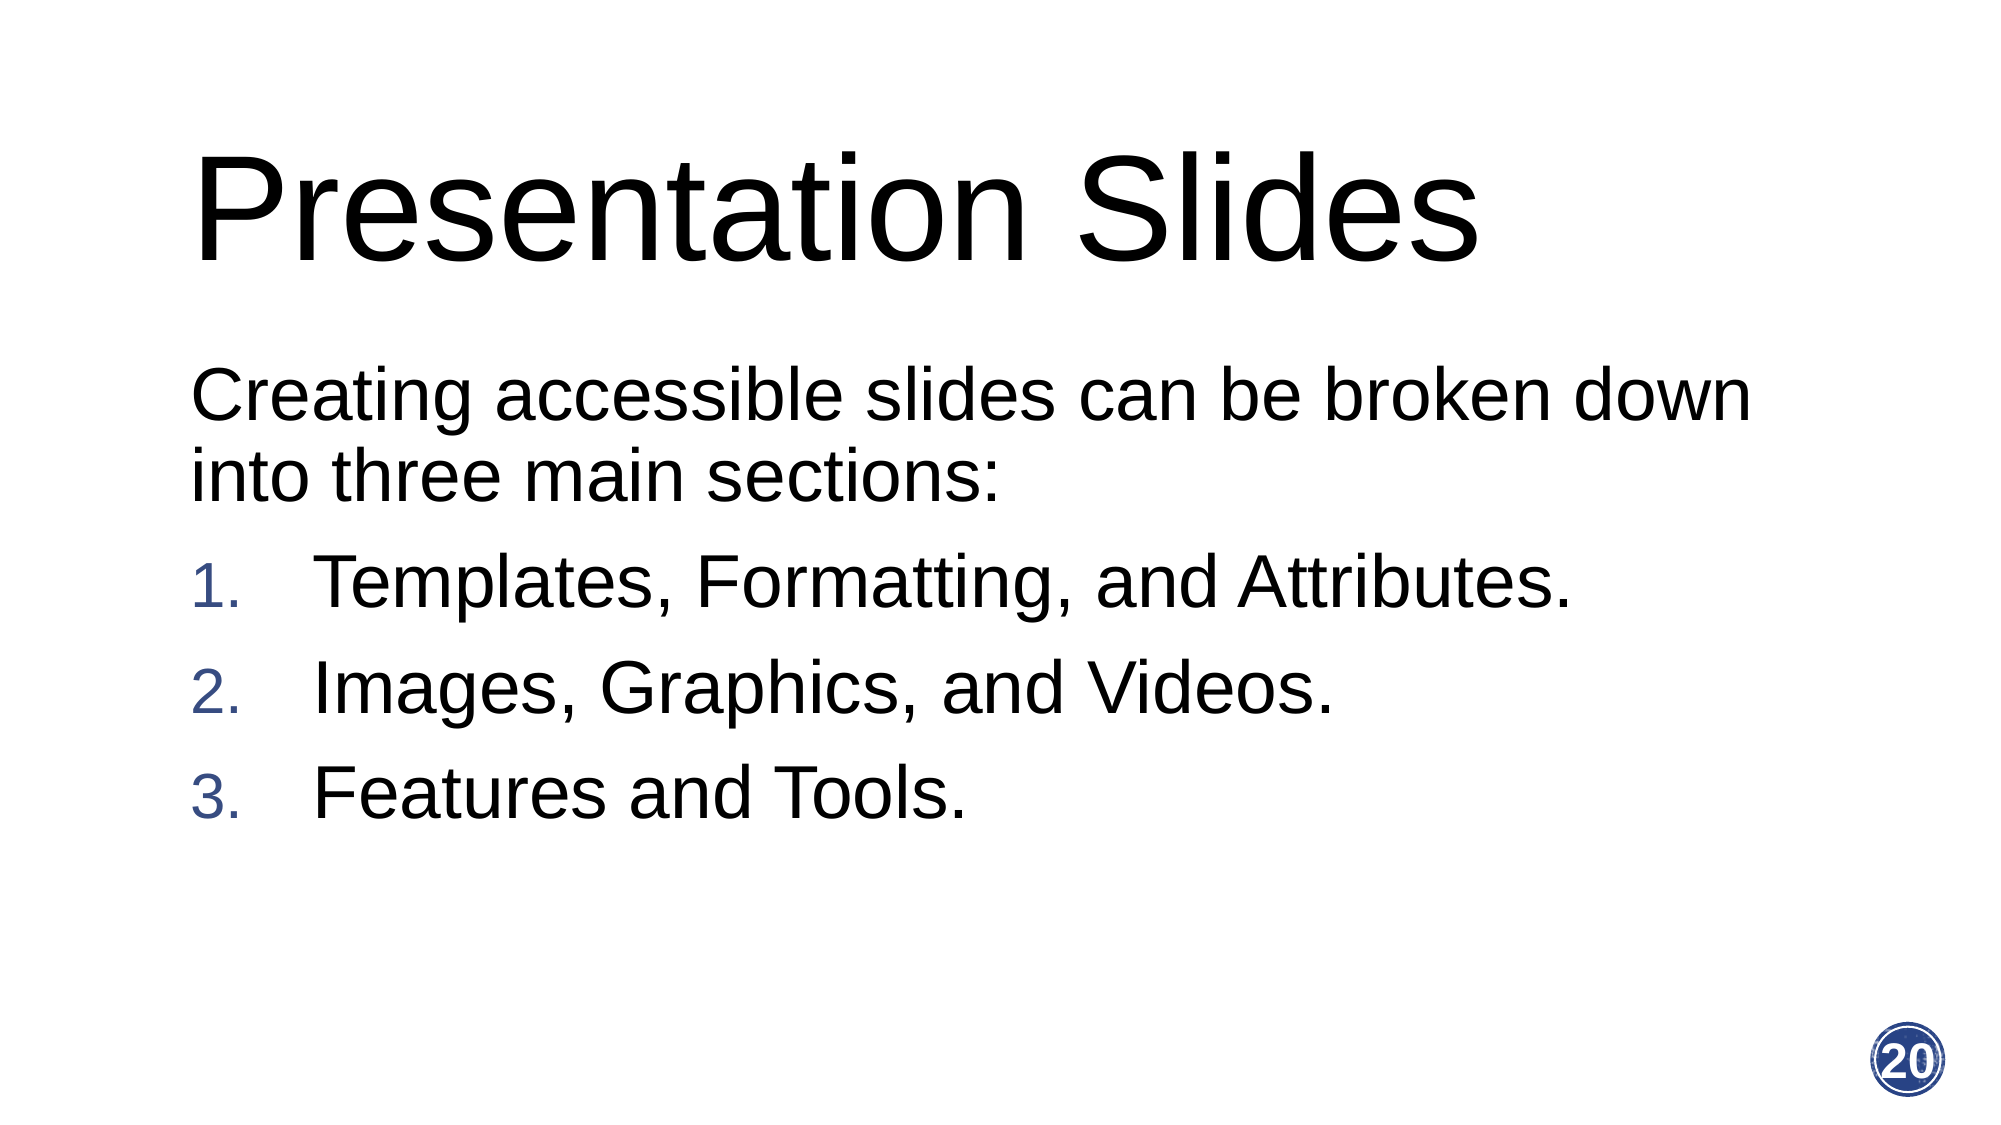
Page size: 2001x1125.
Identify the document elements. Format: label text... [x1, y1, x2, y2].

list Creating accessible slides can be broken down into three main sections: Templates, Formatting, and Attributes. Images, Graphics, and Videos. Features and Tools. [175, 348, 1826, 1013]
slide_number 20 [1855, 1028, 1961, 1089]
title Presentation Slides [175, 79, 1826, 344]
